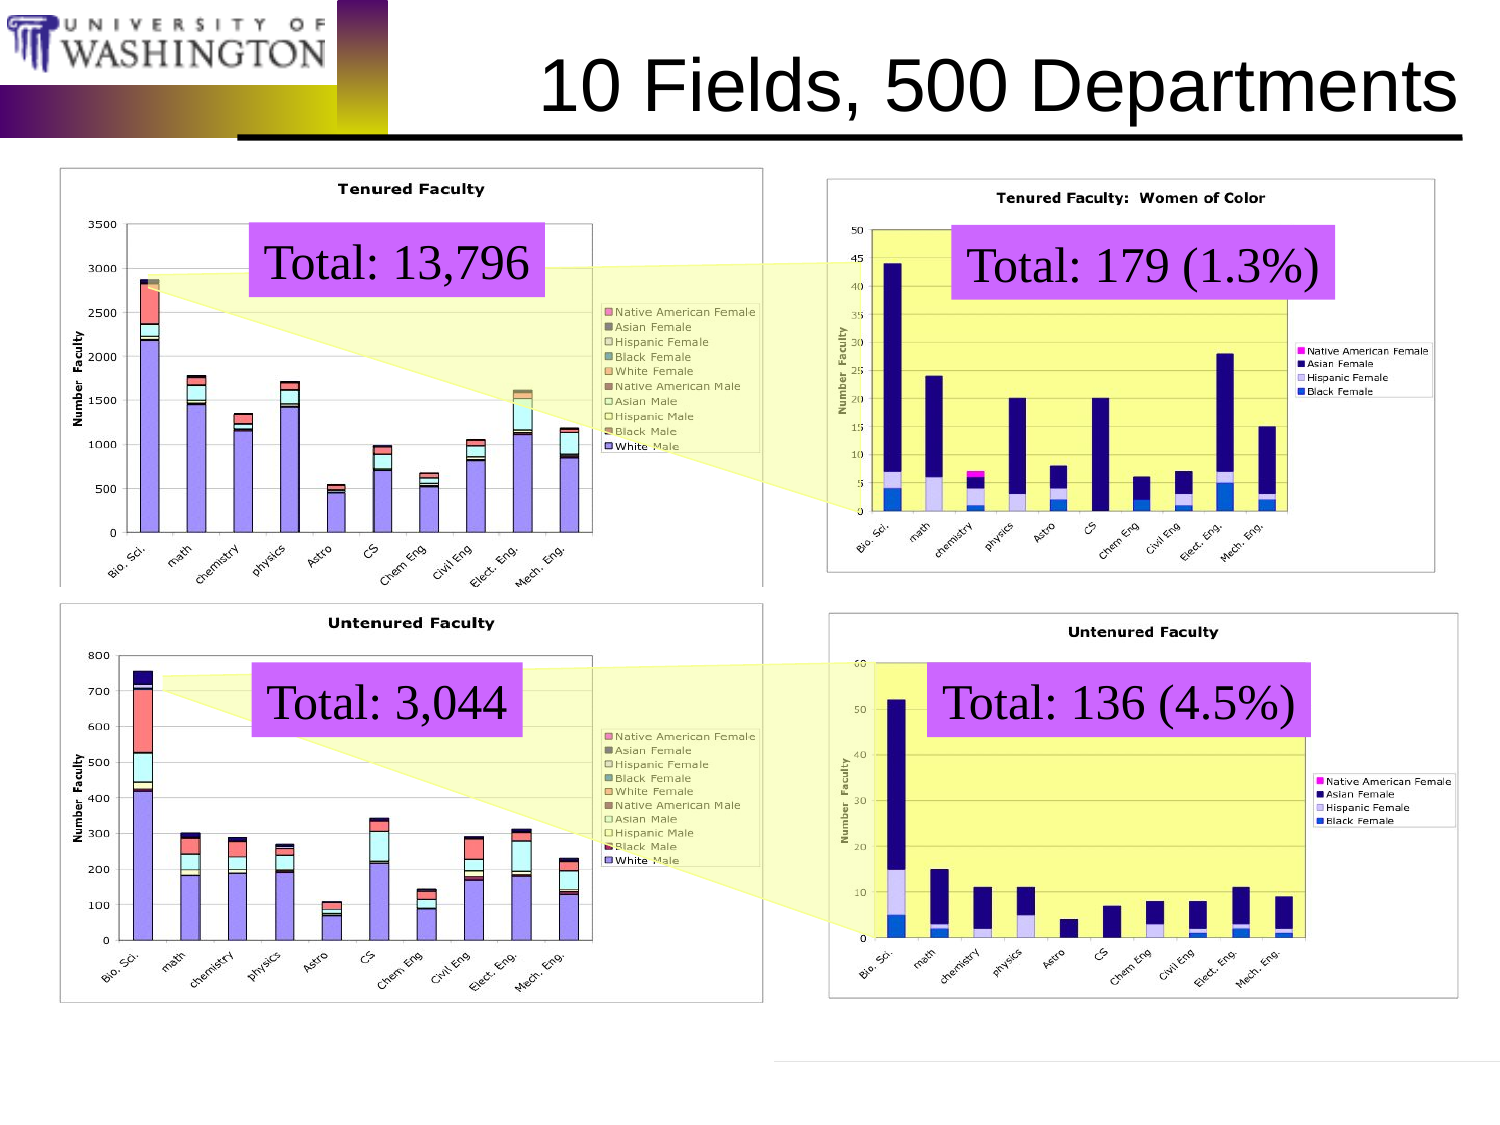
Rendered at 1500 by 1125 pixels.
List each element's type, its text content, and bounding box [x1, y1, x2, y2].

title 10 Fields, 500 Departments [362, 12, 1476, 151]
picture [7, 15, 325, 75]
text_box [247, 222, 1337, 738]
picture [0, 150, 826, 1038]
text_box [147, 162, 1500, 1062]
